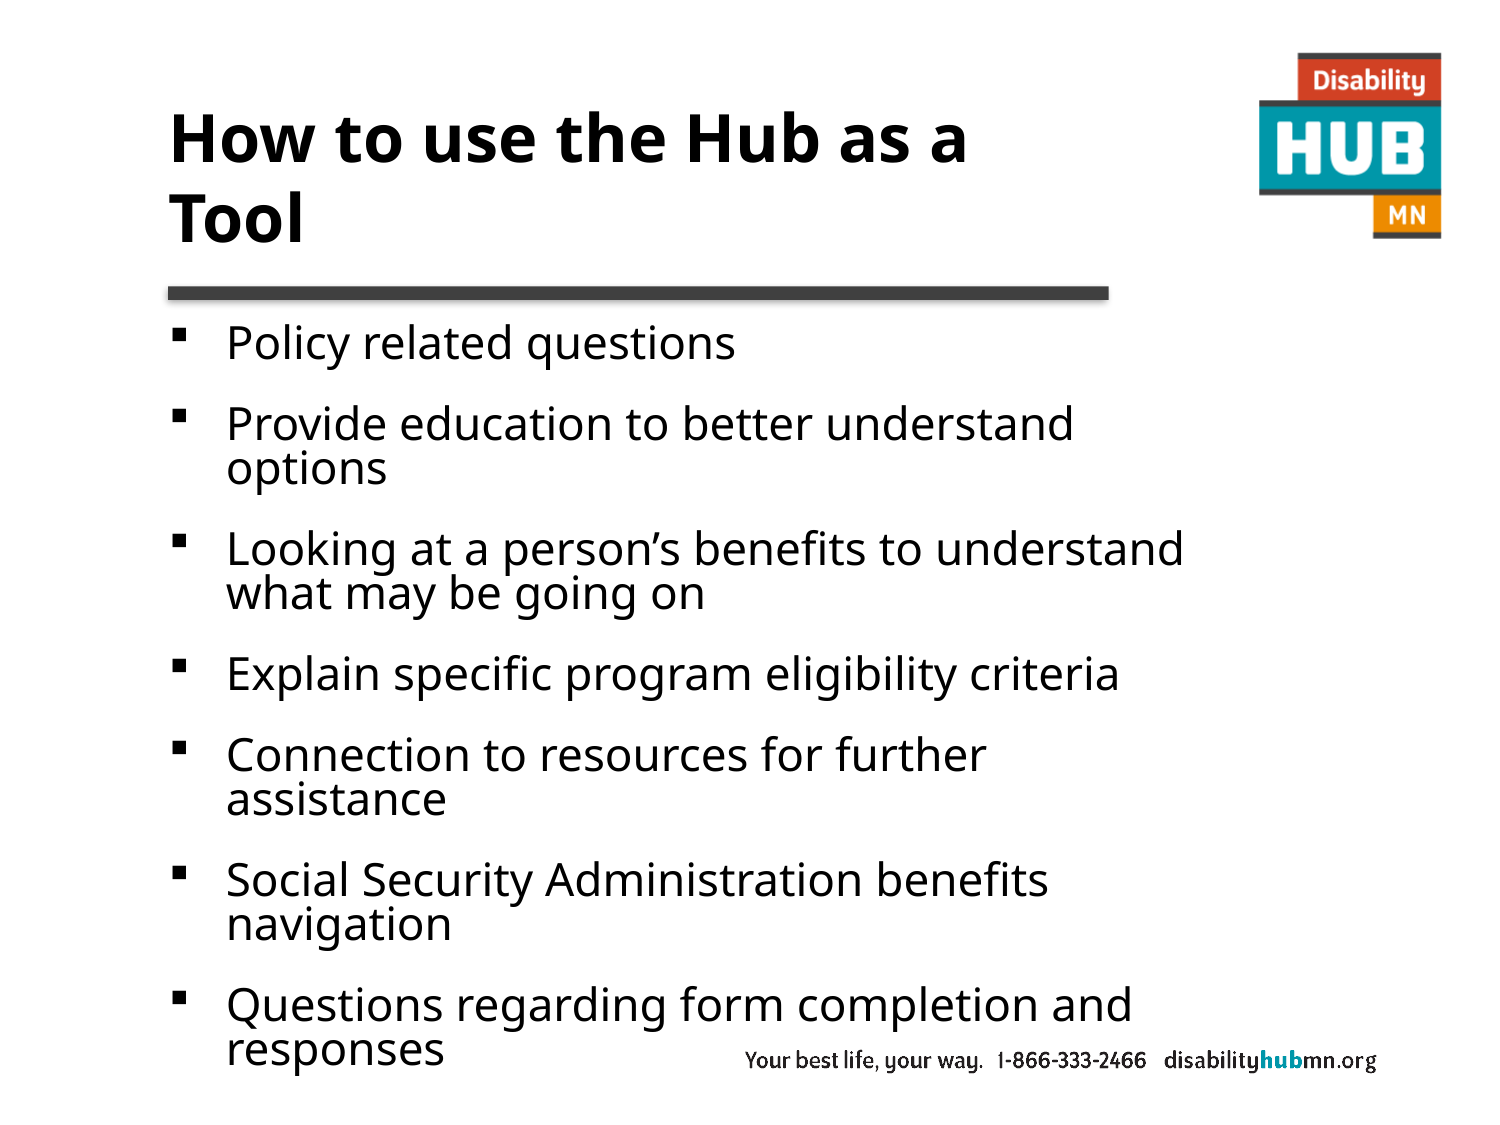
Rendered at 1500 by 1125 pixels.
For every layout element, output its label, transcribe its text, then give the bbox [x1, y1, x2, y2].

picture [1177, 0, 1477, 301]
title How to use the Hub as a Tool [168, 106, 1114, 256]
picture [744, 1047, 1377, 1074]
list Policy related questions Provide education to better understand options Looking at a person’s benefits to understand what may be going on Explain specific program eligibility criteria Connection to resources for further assistance Social Security Administration benefits navigation Questions regarding form completion and responses [168, 324, 1200, 1019]
